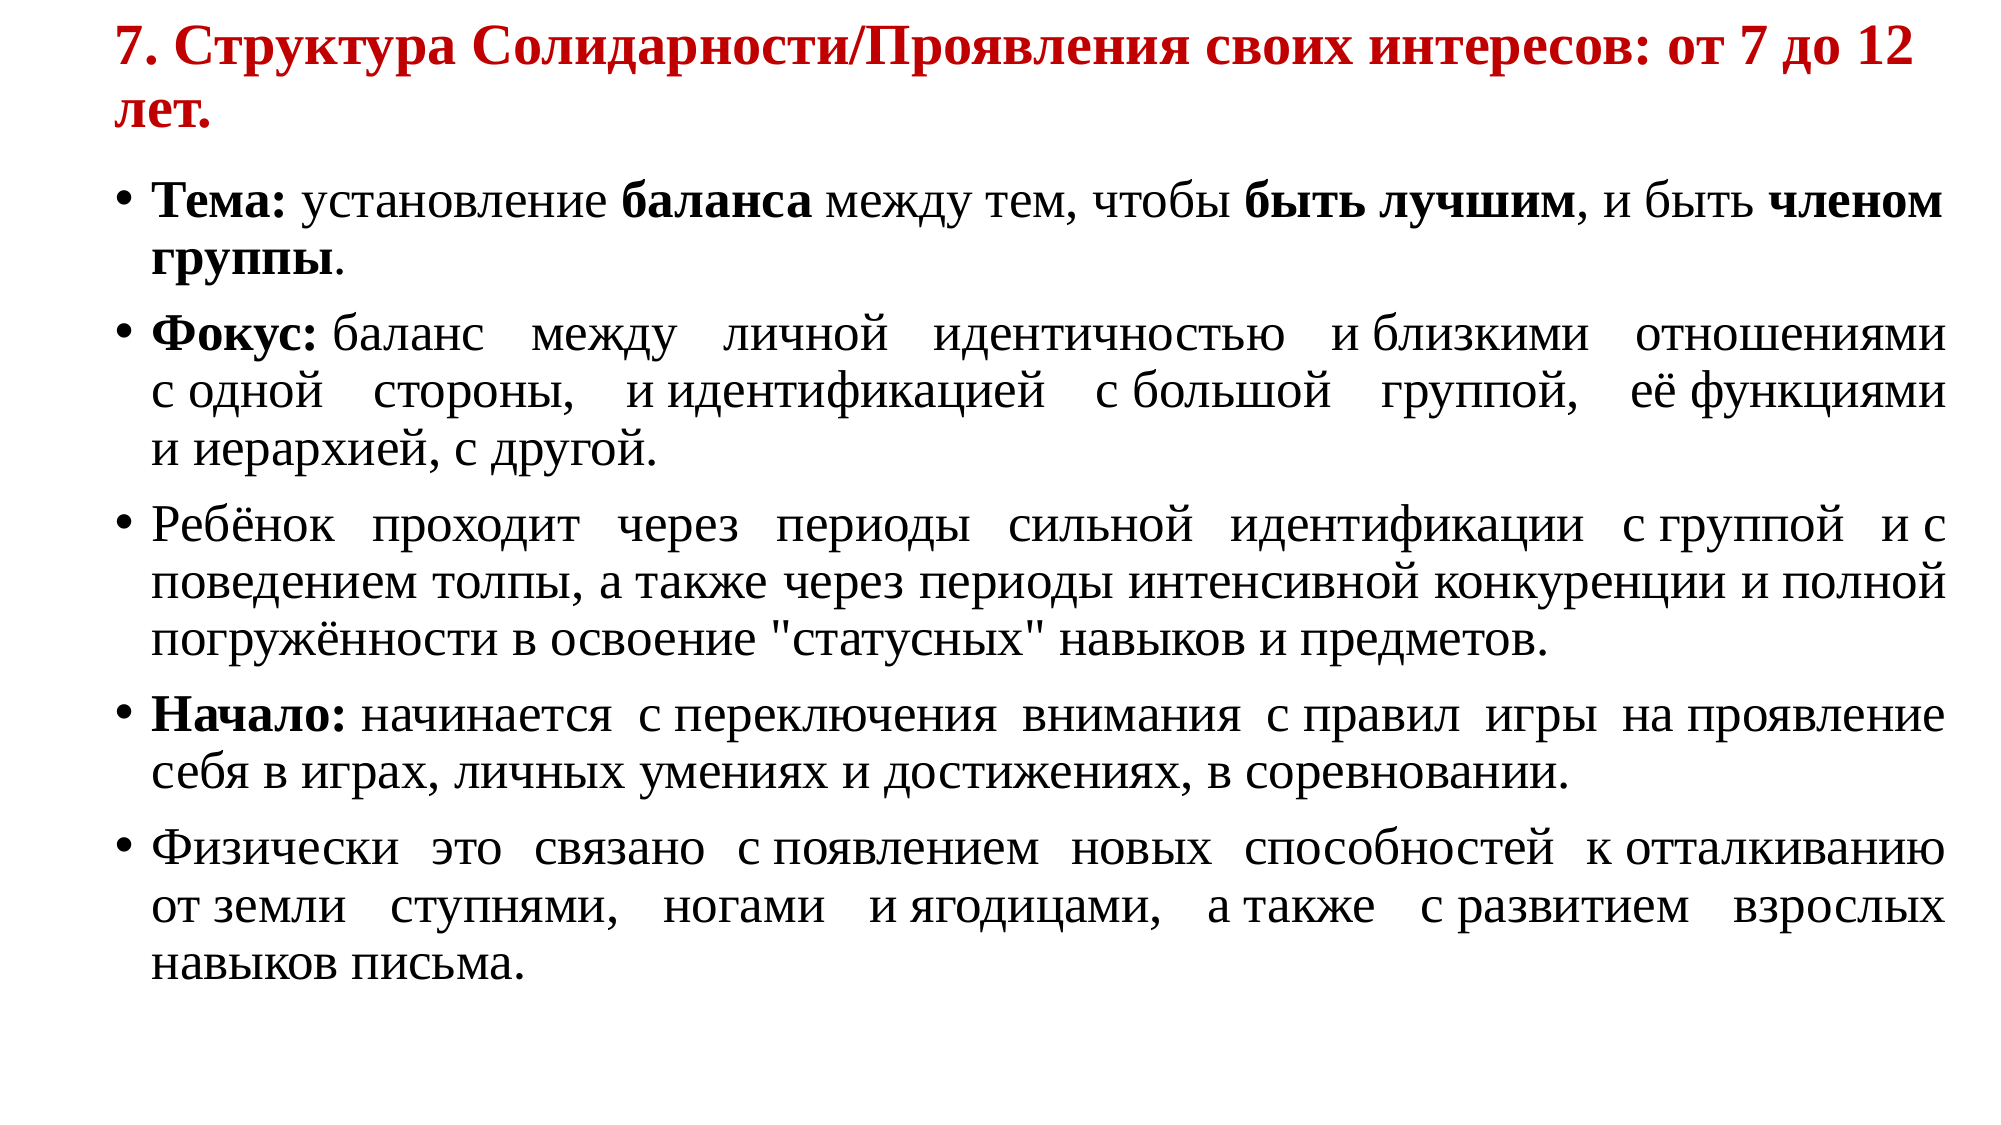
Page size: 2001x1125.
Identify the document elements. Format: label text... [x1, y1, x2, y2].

title 7. Структура Солидарности/Проявления своих интересов: от 7 до 12 лет. [99, 59, 1936, 164]
list Тема: установление баланса между тем, чтобы быть лучшим, и быть членом группы. Фокус: баланс между личной идентичностью и близкими отношениями с одной стороны, и идентификацией с большой группой, её функциями и иерархией, с другой. Ребёнок проходит через периоды сильной идентификации с группой и с поведением толпы, а также через периоды интенсивной конкуренции и полной погружённости в освоение "статусных" навыков и предметов. Начало: начинается с переключения внимания с правил игры на проявление себя в играх, личных умениях и достижениях, в соревновании. Физически это связано с появлением новых способностей к отталкиванию от земли ступнями, ногами и ягодицами, а также с развитием взрослых навыков письма. [99, 164, 1962, 1014]
